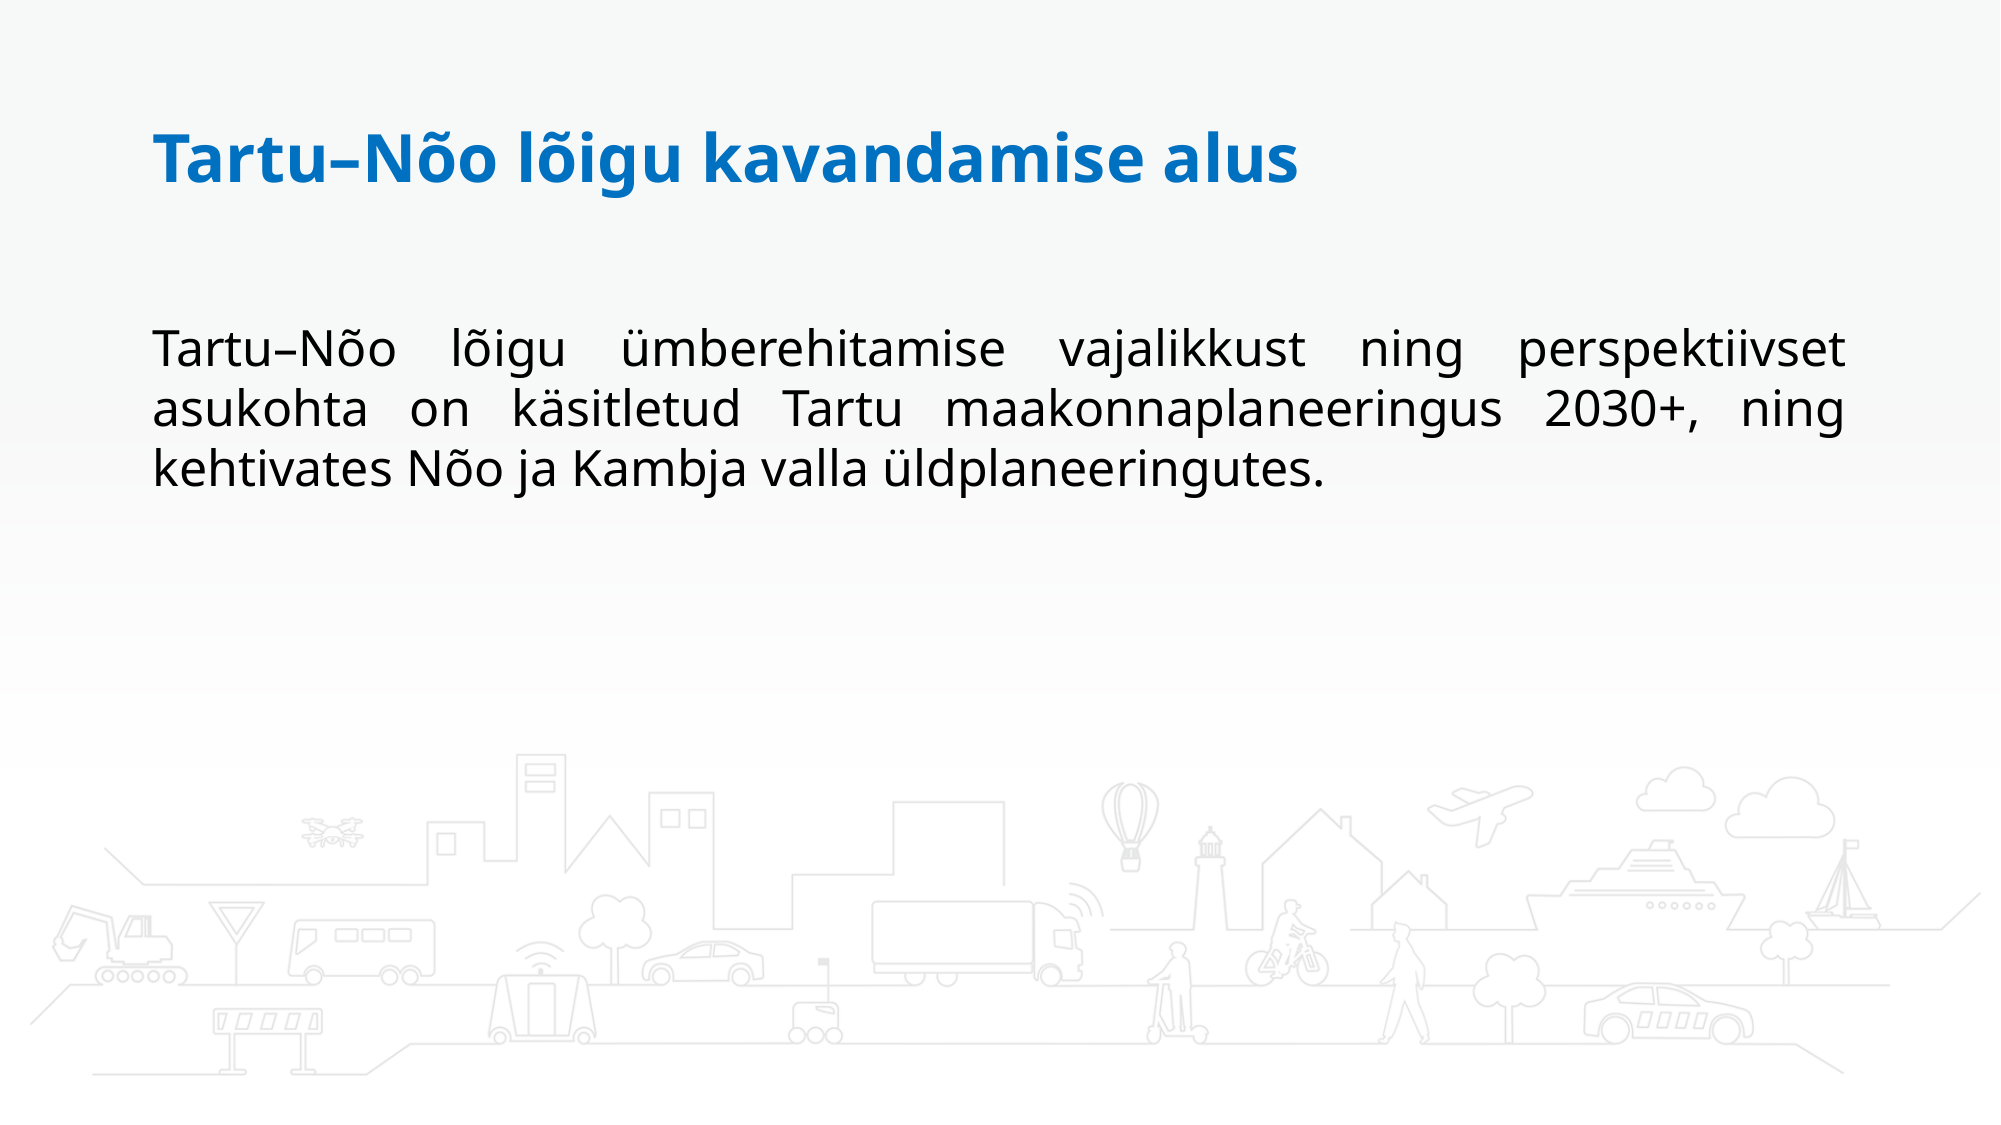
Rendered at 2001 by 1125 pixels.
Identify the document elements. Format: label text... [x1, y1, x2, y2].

list Tartu–Nõo lõigu ümberehitamise vajalikkust ning perspektiivset asukohta on käsitletud Tartu maakonnaplaneeringus 2030+, ning kehtivates Nõo ja Kambja valla üldplaneeringutes. [137, 309, 1863, 527]
title Tartu–Nõo lõigu kavandamise alus [137, 51, 1863, 270]
